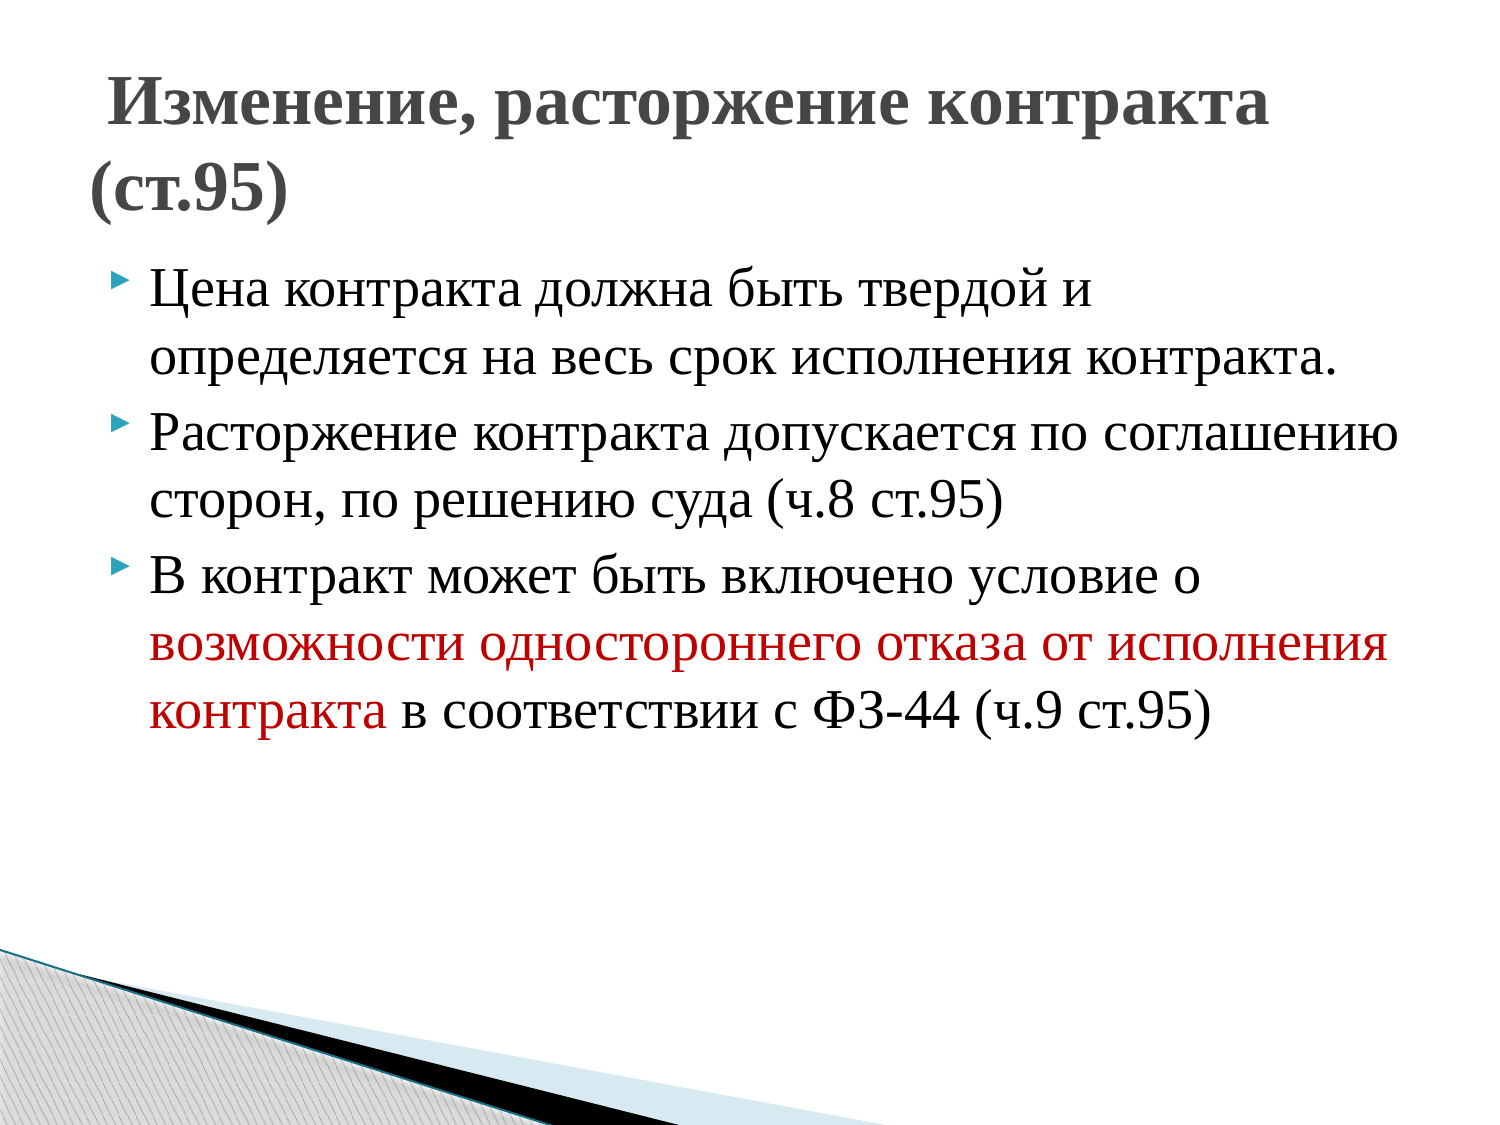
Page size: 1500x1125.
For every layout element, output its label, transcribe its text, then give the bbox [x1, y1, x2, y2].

list Цена контракта должна быть твердой и определяется на весь срок исполнения контракта. Расторжение контракта допускается по соглашению сторон, по решению суда (ч.8 ст.95) В контракт может быть включено условие о возможности одностороннего отказа от исполнения контракта в соответствии с ФЗ-44 (ч.9 ст.95) [75, 242, 1425, 986]
title Изменение, расторжение контракта (ст.95) [75, 45, 1425, 233]
